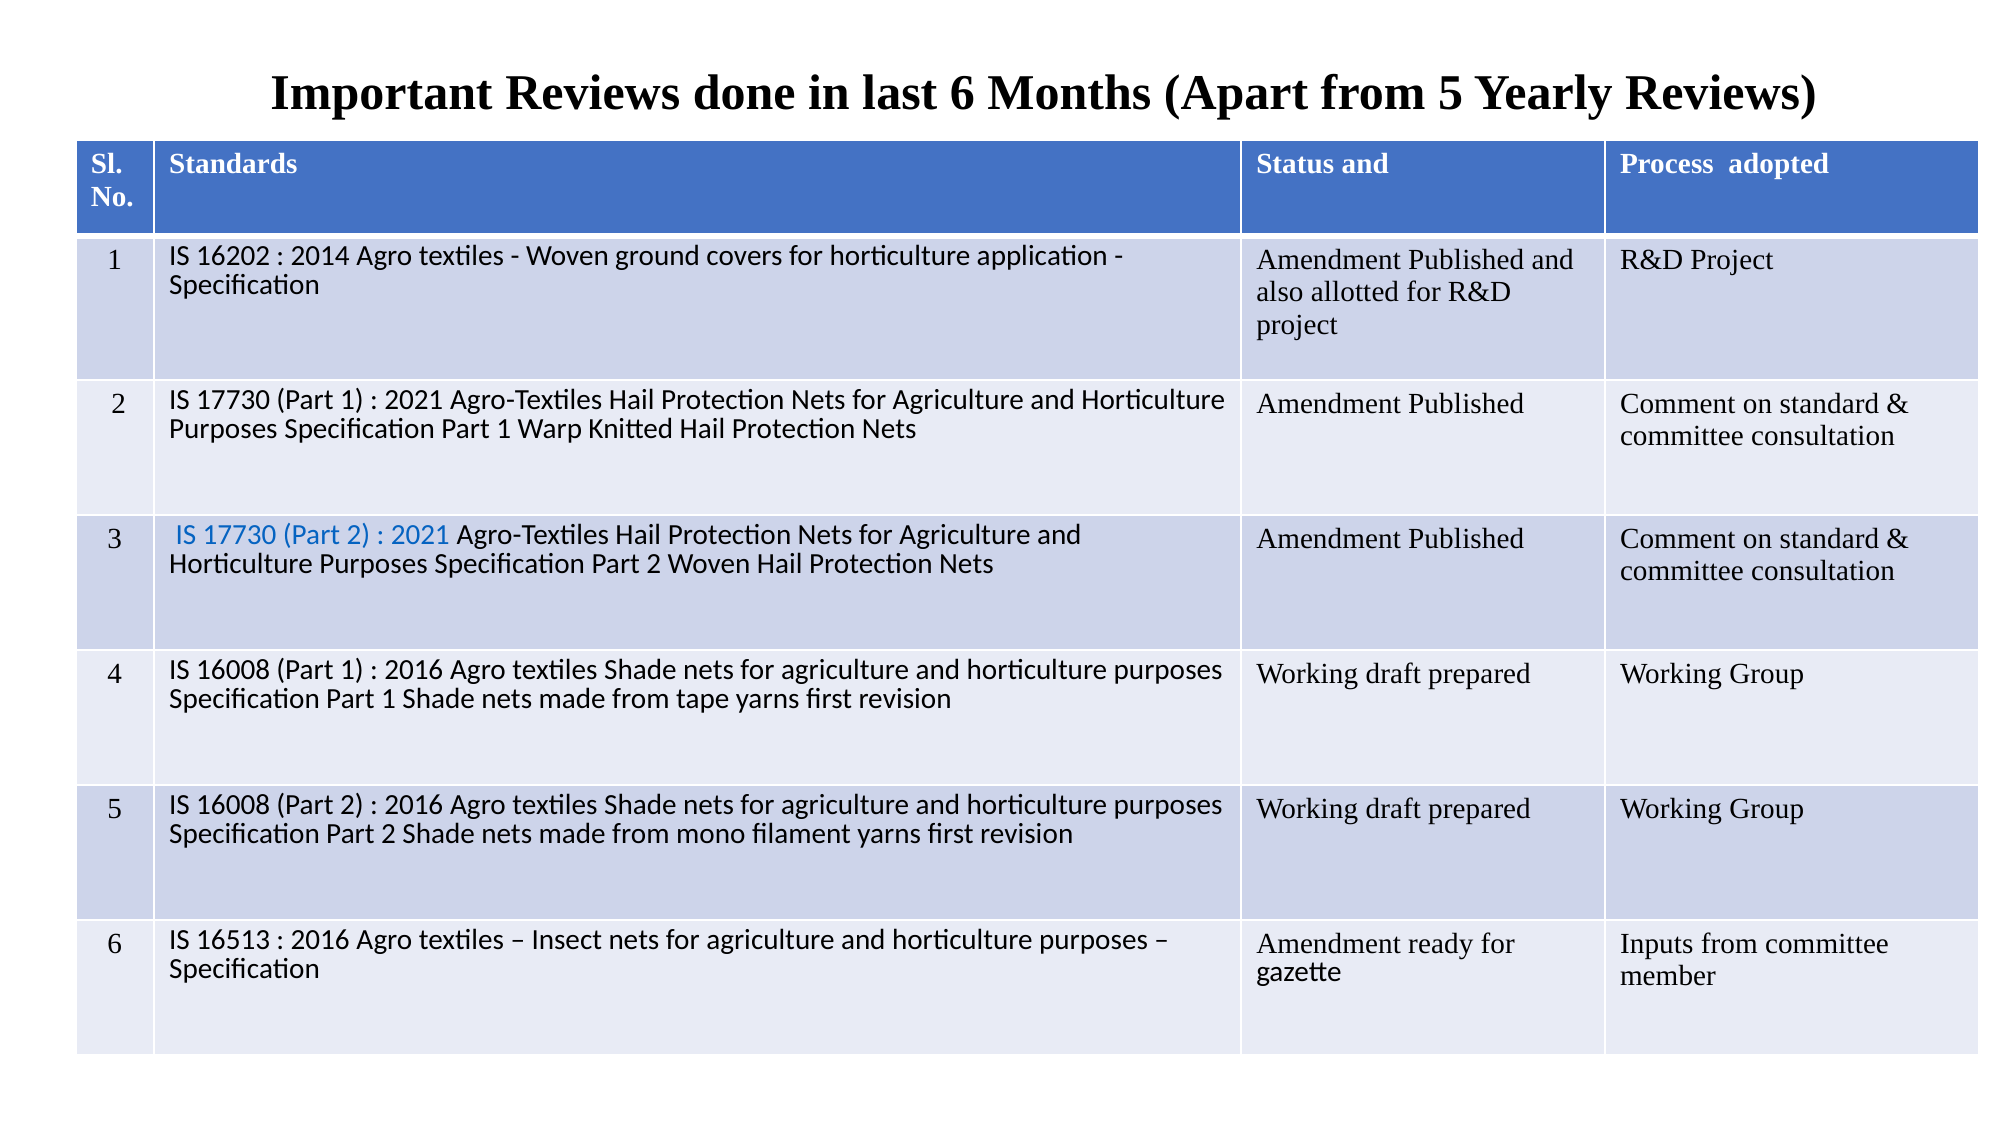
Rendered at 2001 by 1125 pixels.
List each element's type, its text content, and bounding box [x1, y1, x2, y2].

table_header Sl. No. [77, 141, 153, 233]
table_cell Amendment ready for gazette [1242, 921, 1604, 1054]
table_cell 1 [77, 239, 153, 379]
table_header Process adopted [1606, 141, 1978, 233]
table_header Standards [155, 141, 1240, 233]
title Important Reviews done in last 6 Months (Apart from 5 Yearly Reviews) [109, 12, 1979, 140]
table_cell IS 16008 (Part 2) : 2016 Agro textiles Shade nets for agriculture and horticulture purposes Specification Part 2 Shade nets made from mono filament yarns first revision [155, 786, 1240, 919]
table_cell Inputs from committee member [1606, 921, 1978, 1054]
table_cell IS 16202 : 2014 Agro textiles - Woven ground covers for horticulture application - Specification [155, 239, 1240, 379]
table_cell Comment on standard & committee consultation [1606, 516, 1978, 649]
table_cell 3 [77, 516, 153, 649]
table_cell 2 [77, 381, 153, 514]
table_cell Amendment Published and also allotted for R&D project [1242, 239, 1604, 379]
table_cell Comment on standard & committee consultation [1606, 381, 1978, 514]
table_cell IS 17730 (Part 2) : 2021 Agro-Textiles Hail Protection Nets for Agriculture and Horticulture Purposes Specification Part 2 Woven Hail Protection Nets [155, 516, 1240, 649]
table_cell 5 [77, 786, 153, 919]
table_cell Working draft prepared [1242, 786, 1604, 919]
table_header Status and [1242, 141, 1604, 233]
table_cell Amendment Published [1242, 516, 1604, 649]
table_cell Amendment Published [1242, 381, 1604, 514]
table_cell Working Group [1606, 651, 1978, 784]
table_cell IS 16008 (Part 1) : 2016 Agro textiles Shade nets for agriculture and horticulture purposes Specification Part 1 Shade nets made from tape yarns first revision [155, 651, 1240, 784]
table_cell IS 17730 (Part 1) : 2021 Agro-Textiles Hail Protection Nets for Agriculture and Horticulture Purposes Specification Part 1 Warp Knitted Hail Protection Nets [155, 381, 1240, 514]
table_cell IS 16513 : 2016 Agro textiles – Insect nets for agriculture and horticulture purposes – Specification [155, 921, 1240, 1054]
table_cell 4 [77, 651, 153, 784]
table_cell R&D Project [1606, 239, 1978, 379]
table_cell Working draft prepared [1242, 651, 1604, 784]
table_cell Working Group [1606, 786, 1978, 919]
table_cell 6 [77, 921, 153, 1054]
